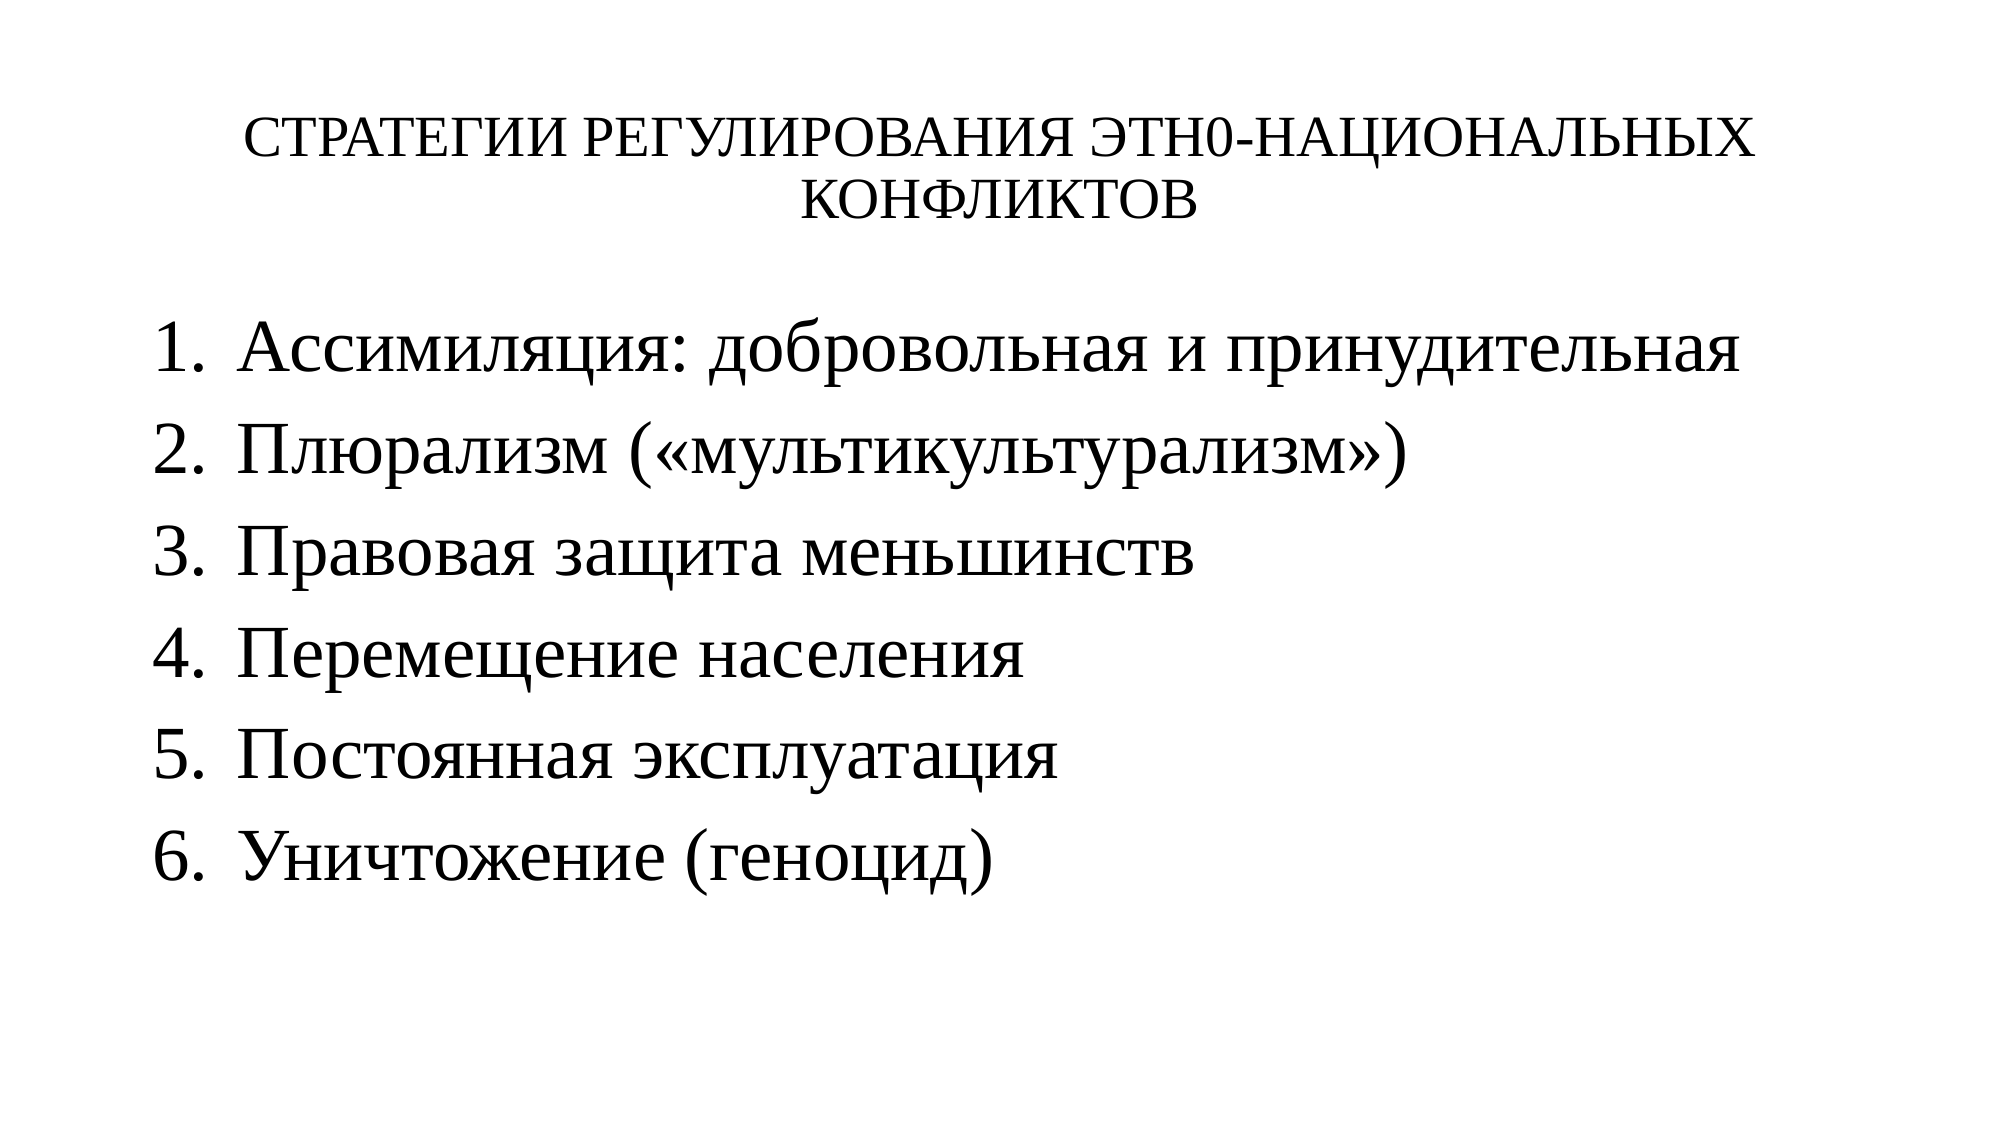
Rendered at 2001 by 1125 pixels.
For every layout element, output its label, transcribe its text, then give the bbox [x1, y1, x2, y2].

title СТРАТЕГИИ РЕГУЛИРОВАНИЯ ЭТН0-НАЦИОНАЛЬНЫХ КОНФЛИКТОВ [137, 59, 1863, 278]
list Ассимиляция: добровольная и принудительная Плюрализм («мультикультурализм») Правовая защита меньшинств Перемещение населения Постоянная эксплуатация Уничтожение (геноцид) [137, 299, 1863, 1014]
